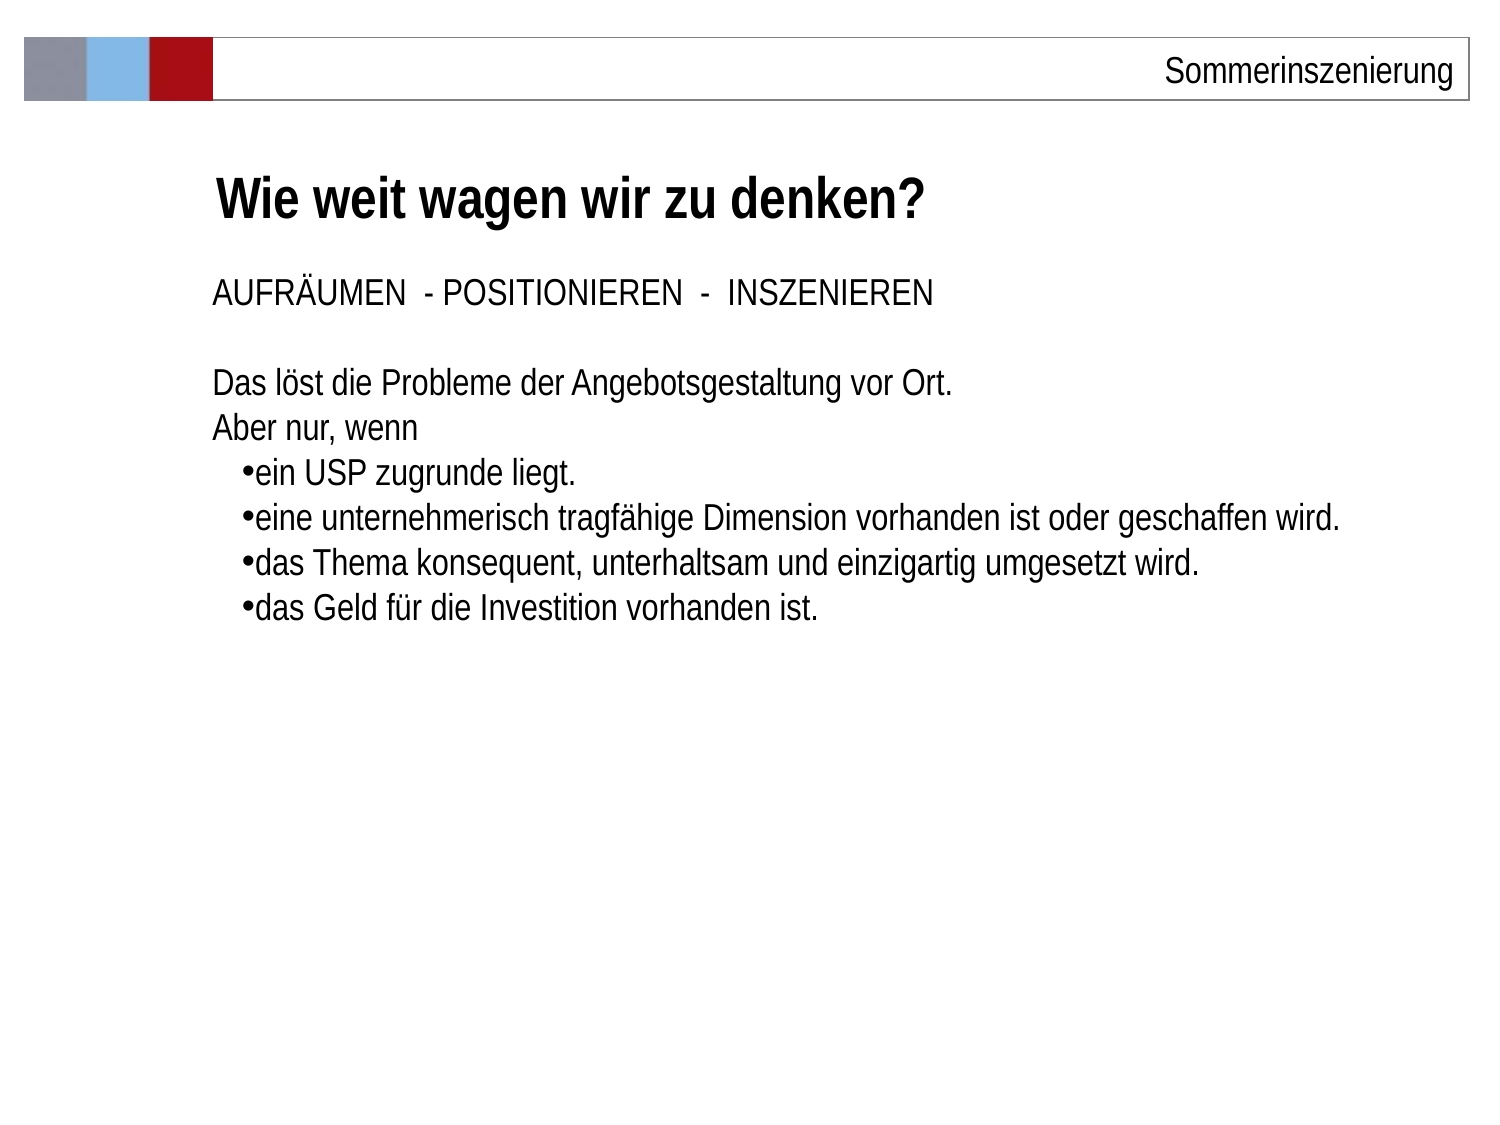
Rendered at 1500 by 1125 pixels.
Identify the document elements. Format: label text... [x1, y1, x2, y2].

list Sommerinszenierung [845, 37, 1470, 101]
title Wie weit wagen wir zu denken? [200, 100, 1470, 289]
picture [24, 37, 213, 101]
list AUFRÄUMEN - POSITIONIEREN - INSZENIEREN Das löst die Probleme der Angebotsgestaltung vor Ort. Aber nur, wenn ein USP zugrunde liegt. eine unternehmerisch tragfähige Dimension vorhanden ist oder geschaffen wird. das Thema konsequent, unterhaltsam und einzigartig umgesetzt wird. das Geld für die Investition vorhanden ist. [196, 260, 1500, 845]
